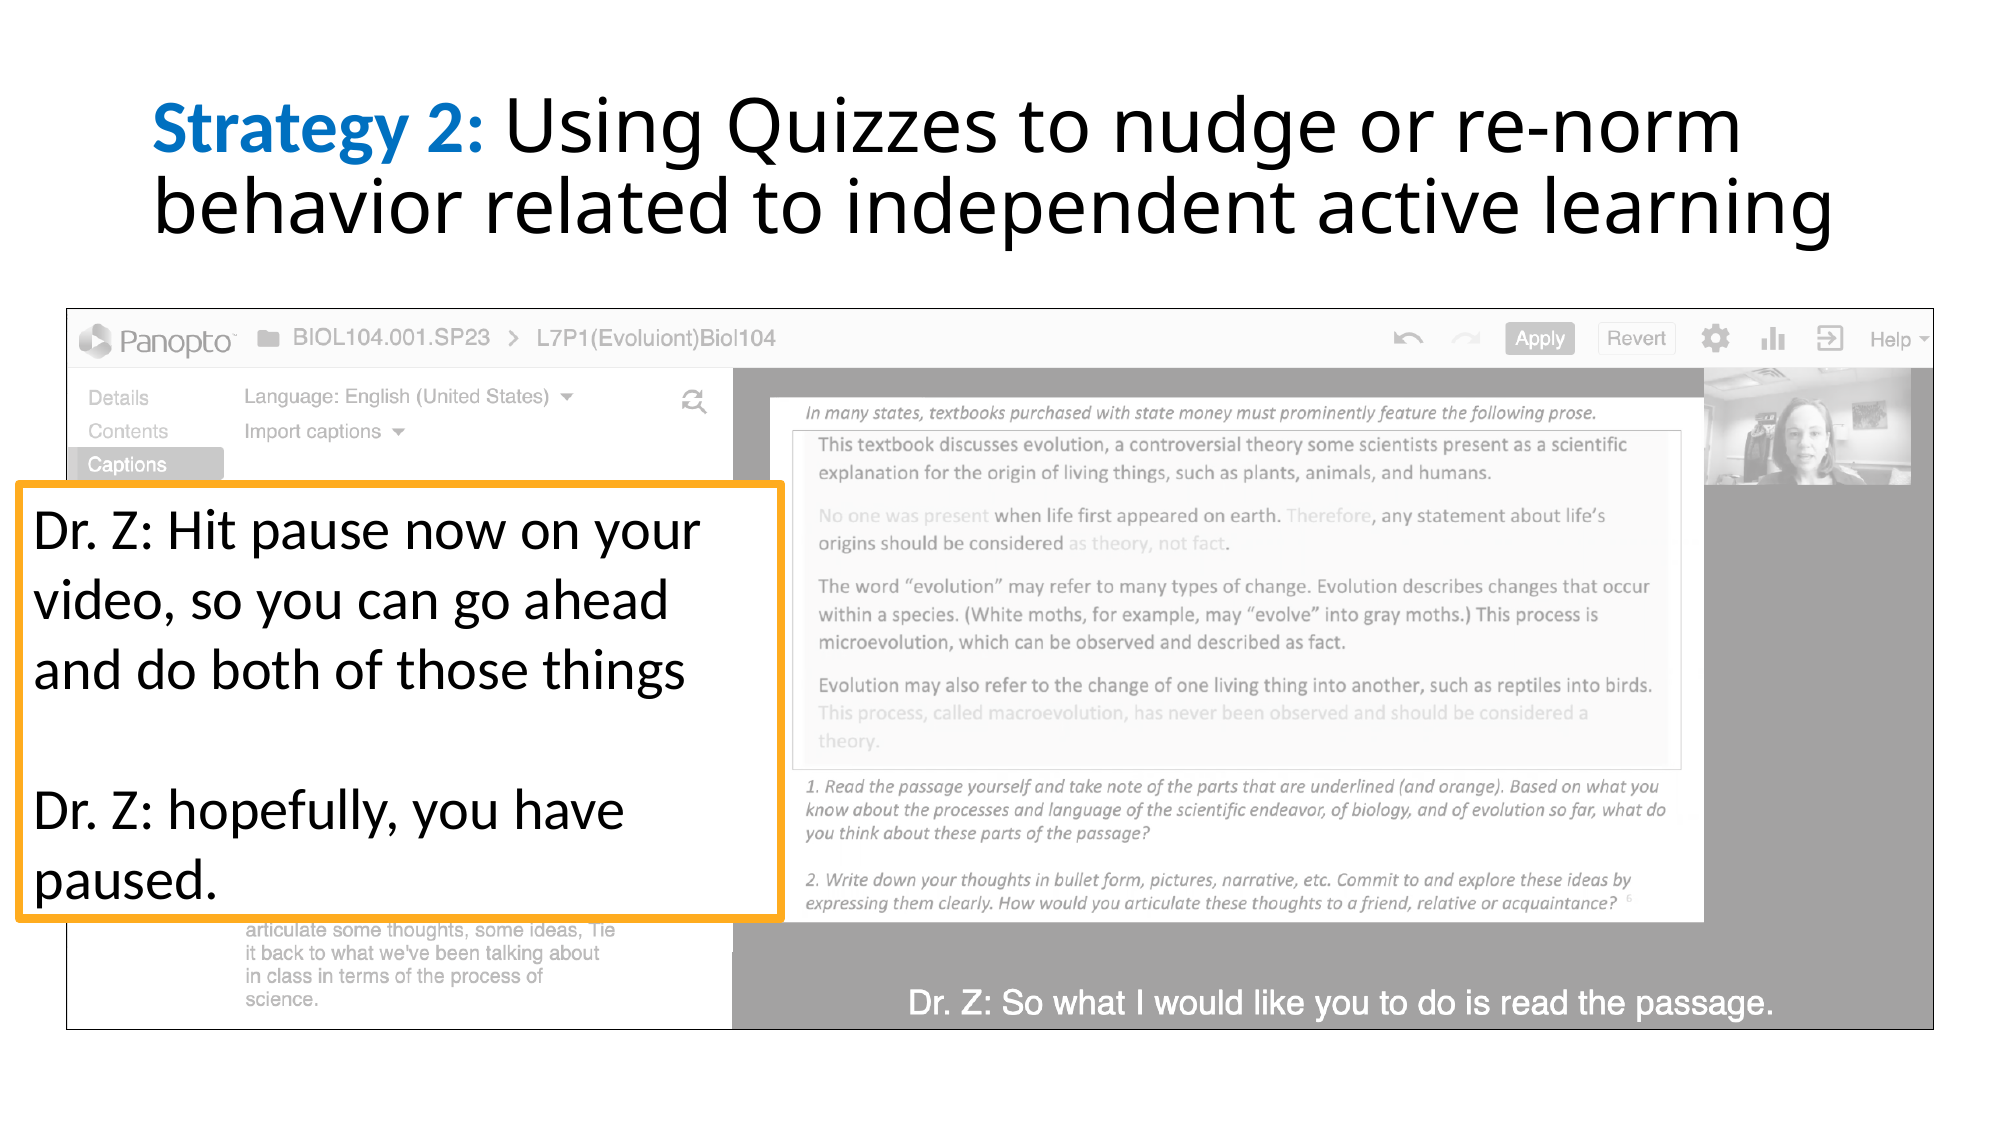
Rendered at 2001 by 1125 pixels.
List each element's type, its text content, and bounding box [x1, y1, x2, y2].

text_box Dr. Z: Hit pause now on your video, so you can go ahead and do both of those things Dr. Z: hopefully, you have paused. [19, 483, 66, 919]
picture [66, 308, 1934, 1030]
title Strategy 2: Using Quizzes to nudge or re-norm behavior related to independent active learning [137, 59, 1863, 278]
